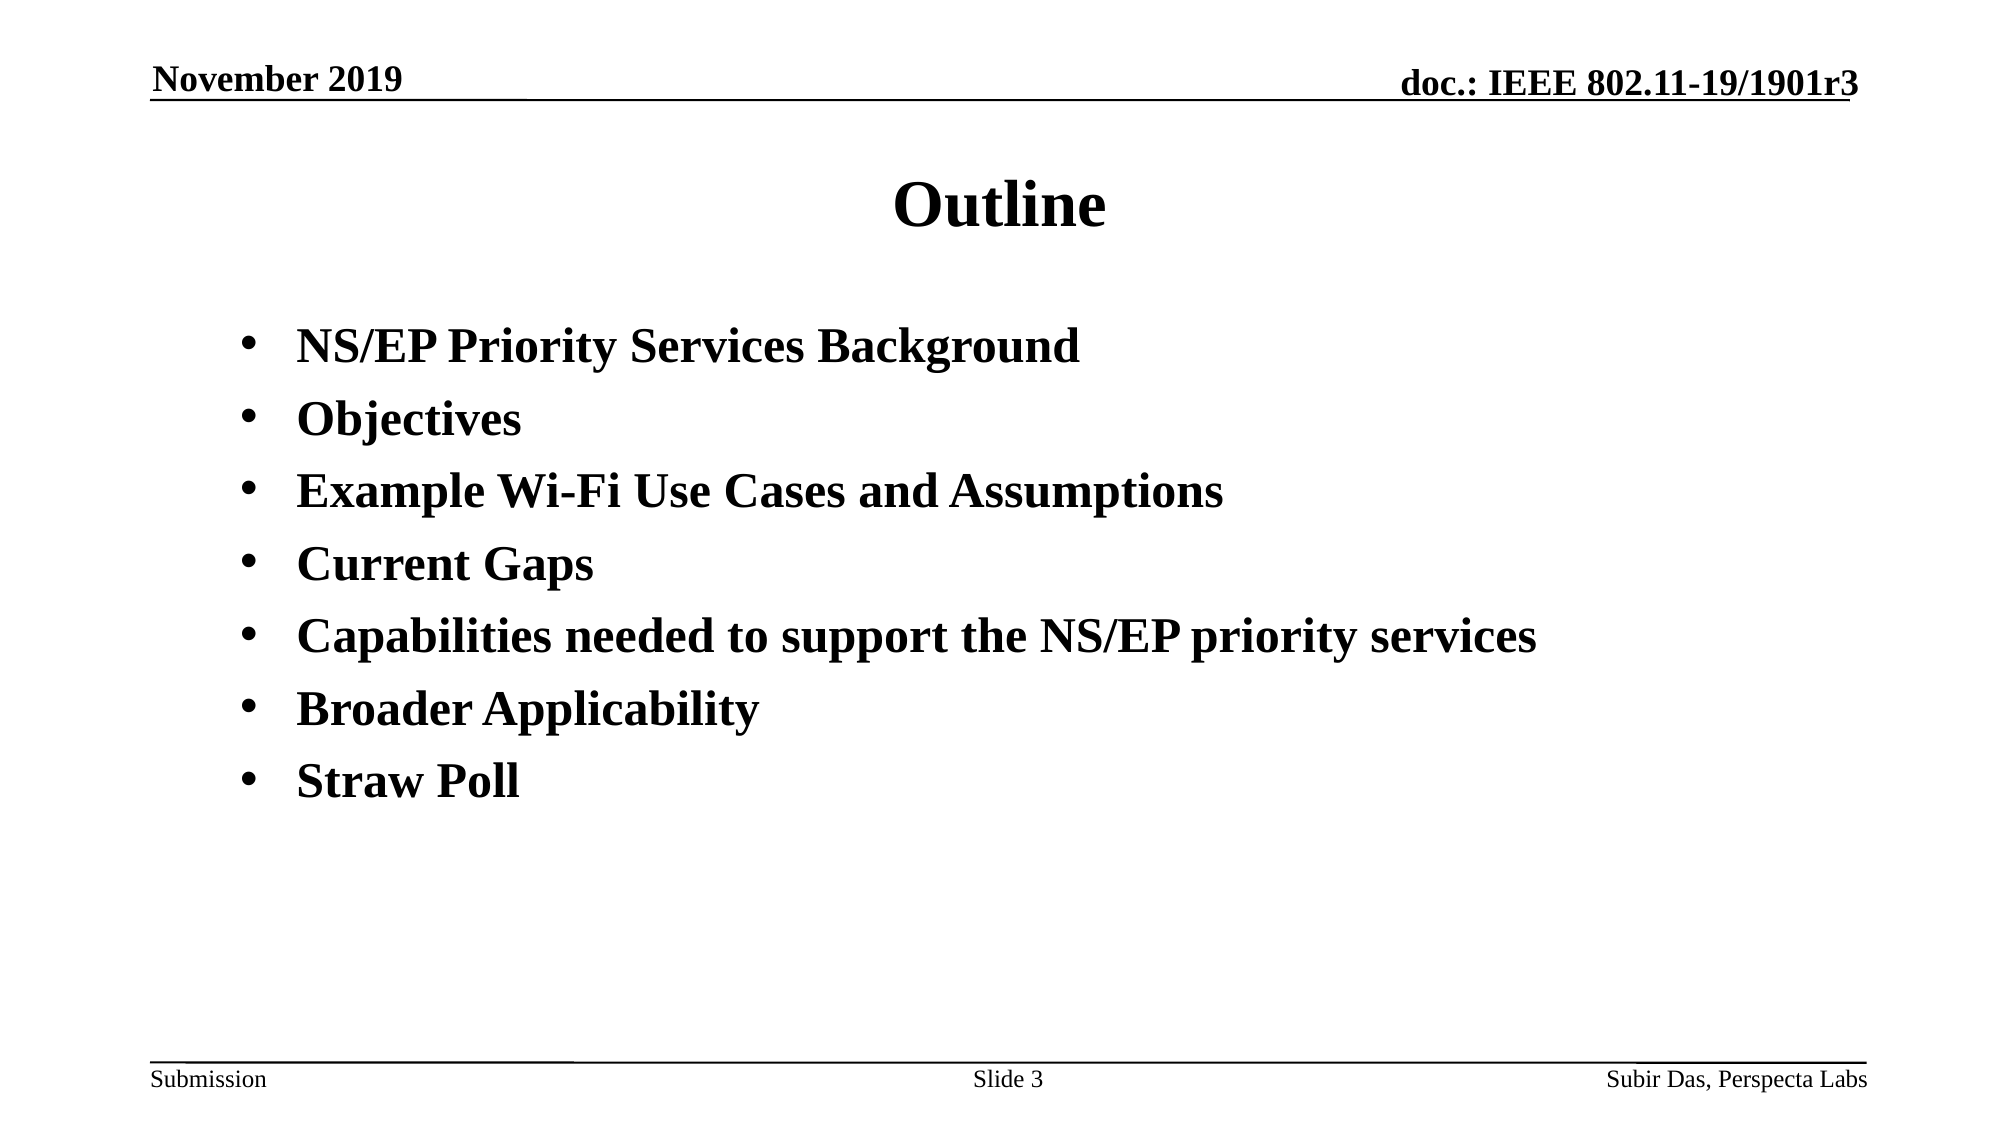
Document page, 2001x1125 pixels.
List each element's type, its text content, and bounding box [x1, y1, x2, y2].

slide_number Slide 3 [950, 1061, 1067, 1123]
footer Subir Das, Perspecta Labs [1171, 1061, 1869, 1093]
title Outline [149, 112, 1850, 288]
list NS/EP Priority Services Background Objectives Example Wi-Fi Use Cases and Assumptions Current Gaps Capabilities needed to support the NS/EP priority services Broader Applicability Straw Poll [224, 304, 1875, 913]
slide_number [152, 54, 563, 100]
